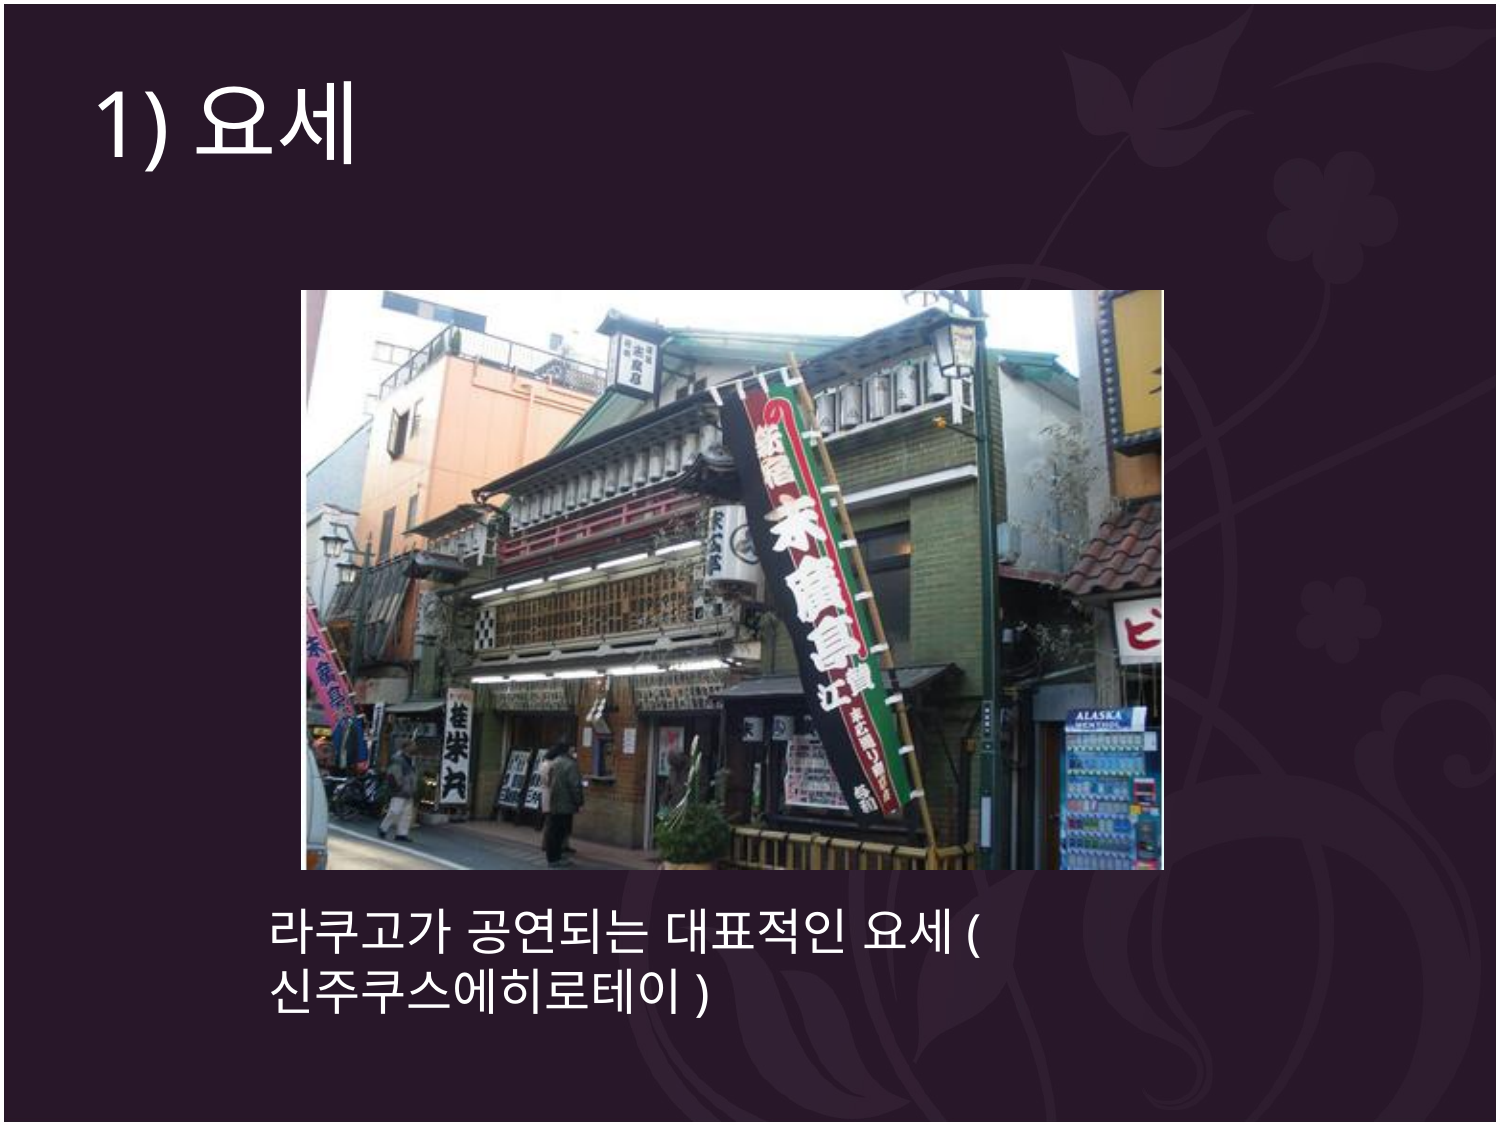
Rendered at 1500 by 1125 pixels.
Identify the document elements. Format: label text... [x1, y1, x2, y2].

title 1)요세 [74, 44, 1426, 197]
picture [0, 0, 1500, 1125]
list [300, 290, 1164, 870]
text_box 라쿠고가 공연되는 대표적인 요세(신주쿠스에히로테이) [253, 893, 1258, 1028]
